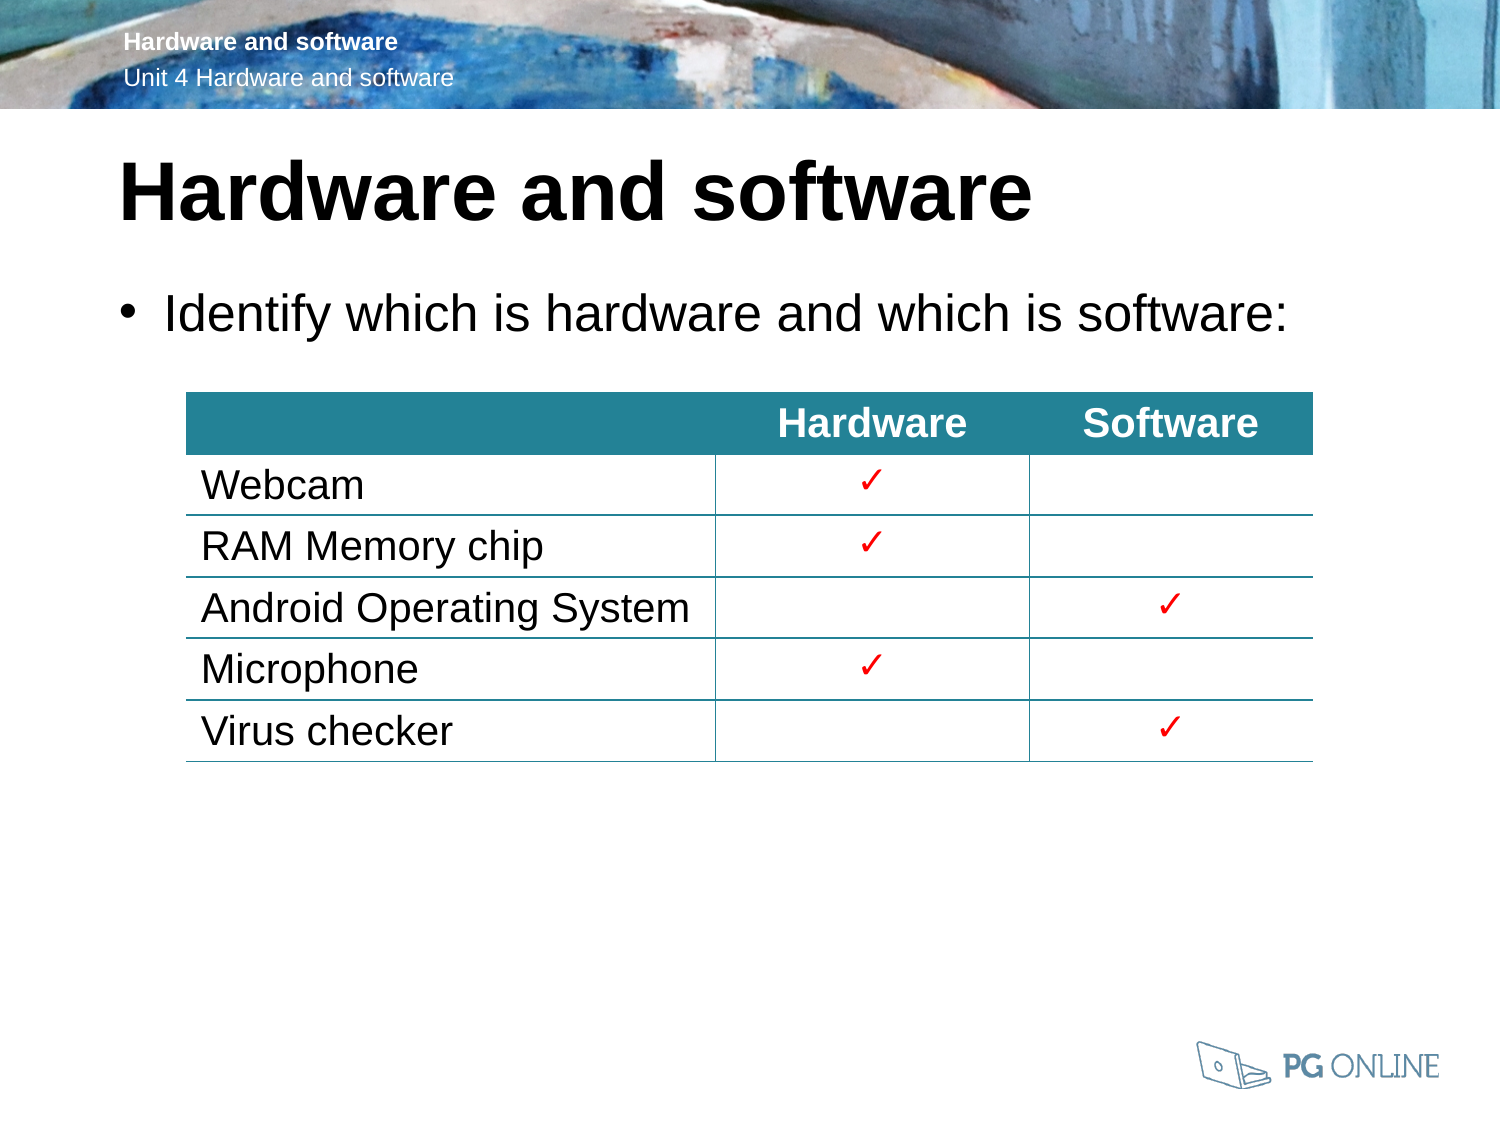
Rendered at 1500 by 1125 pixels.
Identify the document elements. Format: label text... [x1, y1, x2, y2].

list Hardware and software [118, 148, 1401, 259]
table_cell Webcam [186, 455, 715, 514]
table_cell Virus checker [186, 701, 715, 761]
table_cell Android Operating System [186, 578, 715, 637]
table_header Software [1030, 392, 1313, 453]
table_cell ✓ [1030, 701, 1313, 761]
picture [0, 0, 1500, 109]
table_cell ✓ [716, 455, 1029, 514]
table_cell [1030, 516, 1313, 576]
table_cell ✓ [716, 639, 1029, 699]
table_cell [716, 578, 1029, 637]
table_header [186, 392, 715, 453]
table_cell ✓ [1030, 578, 1313, 637]
table_header Hardware [716, 392, 1029, 453]
table_cell [1030, 639, 1313, 699]
table_cell Microphone [186, 639, 715, 699]
table_cell ✓ [716, 516, 1029, 576]
list Identify which is hardware and which is software: [118, 279, 1398, 847]
table_cell RAM Memory chip [186, 516, 715, 576]
table_cell [1030, 455, 1313, 514]
table_cell [716, 701, 1029, 761]
